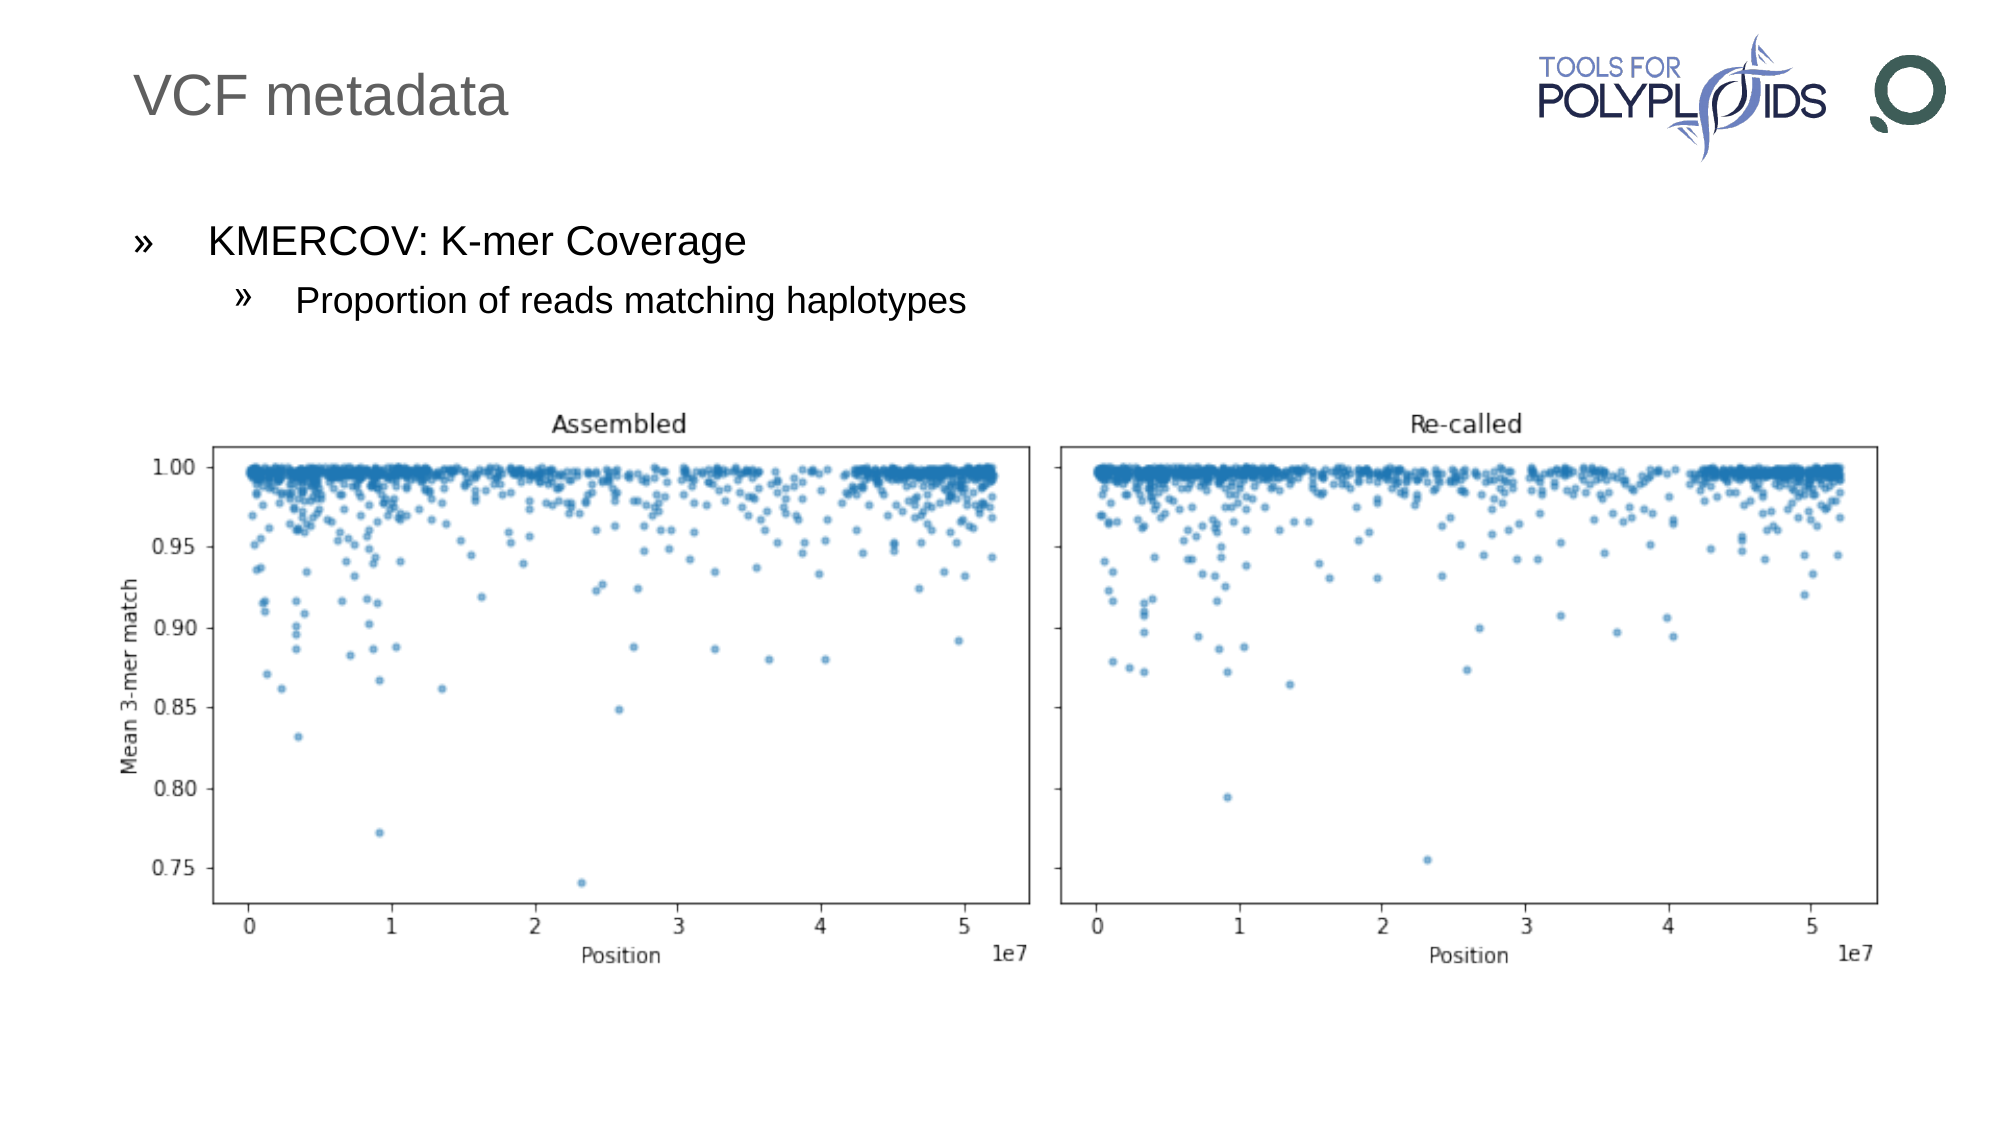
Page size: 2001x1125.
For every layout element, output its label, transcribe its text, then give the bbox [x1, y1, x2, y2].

picture [1487, 0, 1954, 198]
title VCF metadata [117, 0, 1485, 185]
picture [99, 390, 1901, 991]
list KMERCOV: K-mer Coverage Proportion of reads matching haplotypes [117, 206, 1883, 369]
